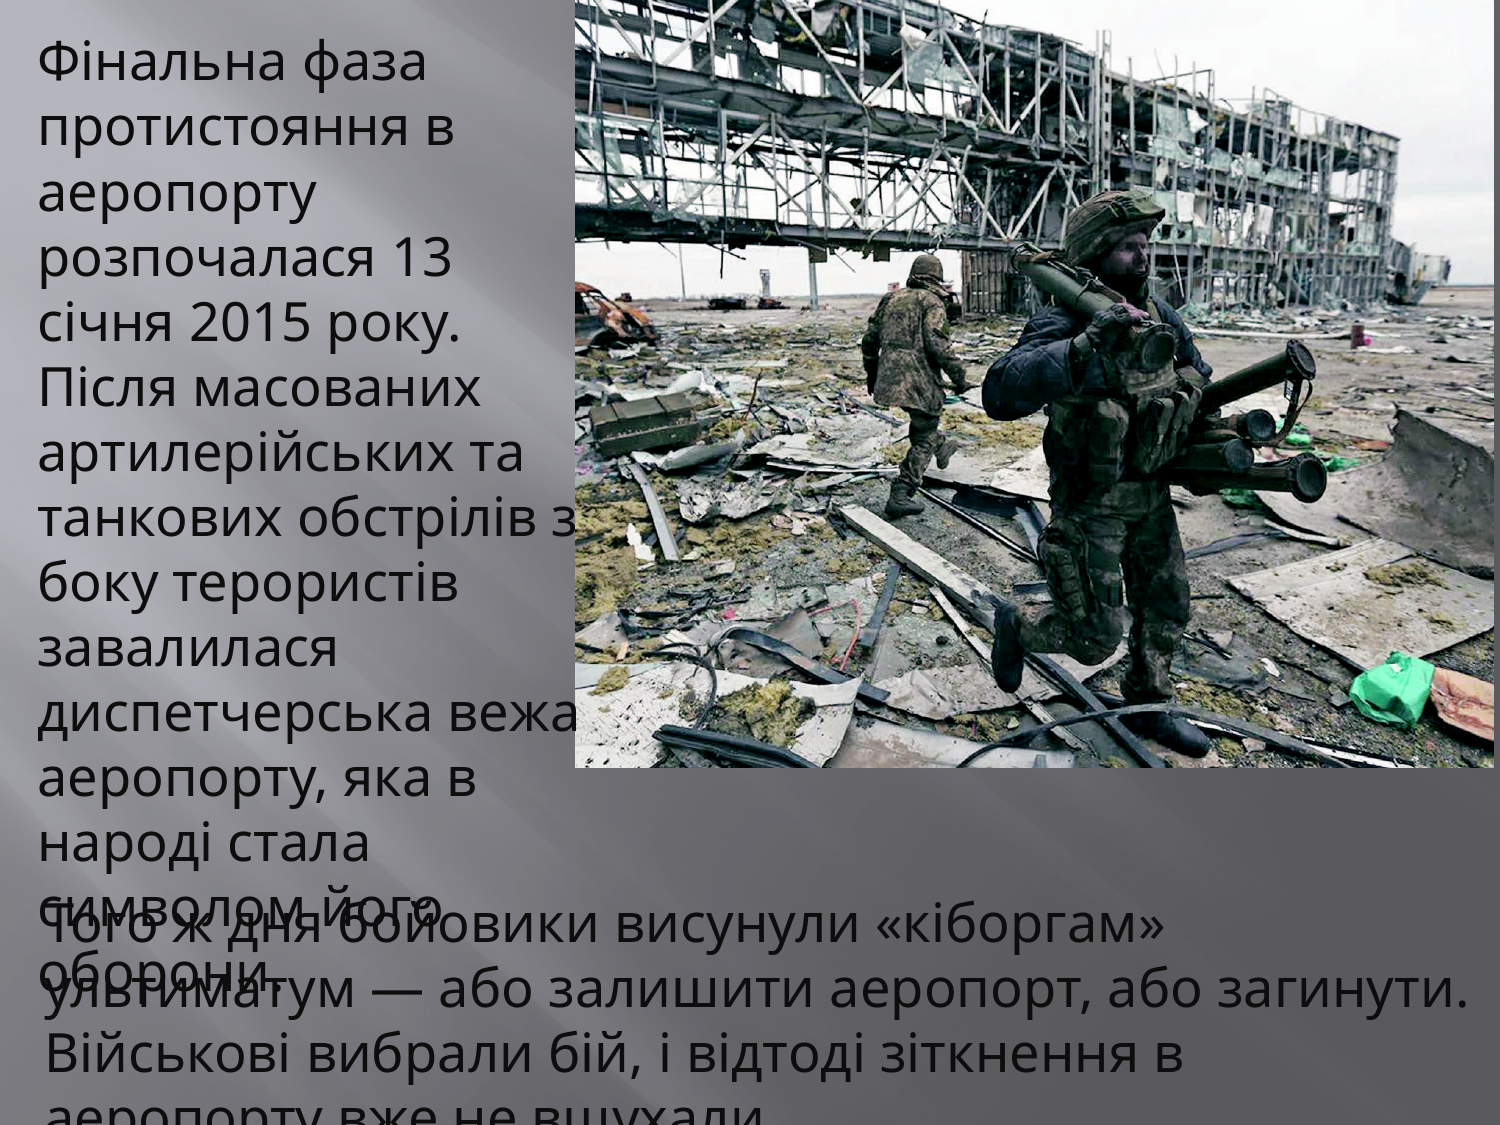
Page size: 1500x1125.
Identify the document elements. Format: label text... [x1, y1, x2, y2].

list Фінальна фаза протистояння в аеропорту розпочалася 13 січня 2015 року. Після масованих артилерійських та танкових обстрілів з боку терористів завалилася диспетчерська вежа аеропорту, яка в народі стала символом його оборони. [0, 19, 621, 1125]
text_box Того ж дня бойовики висунули «кіборгам» ультиматум — або залишити аеропорт, або загинути. Військові вибрали бій, і відтоді зіткнення в аеропорту вже не вщухали. [29, 881, 1494, 1125]
picture [575, 0, 1495, 768]
